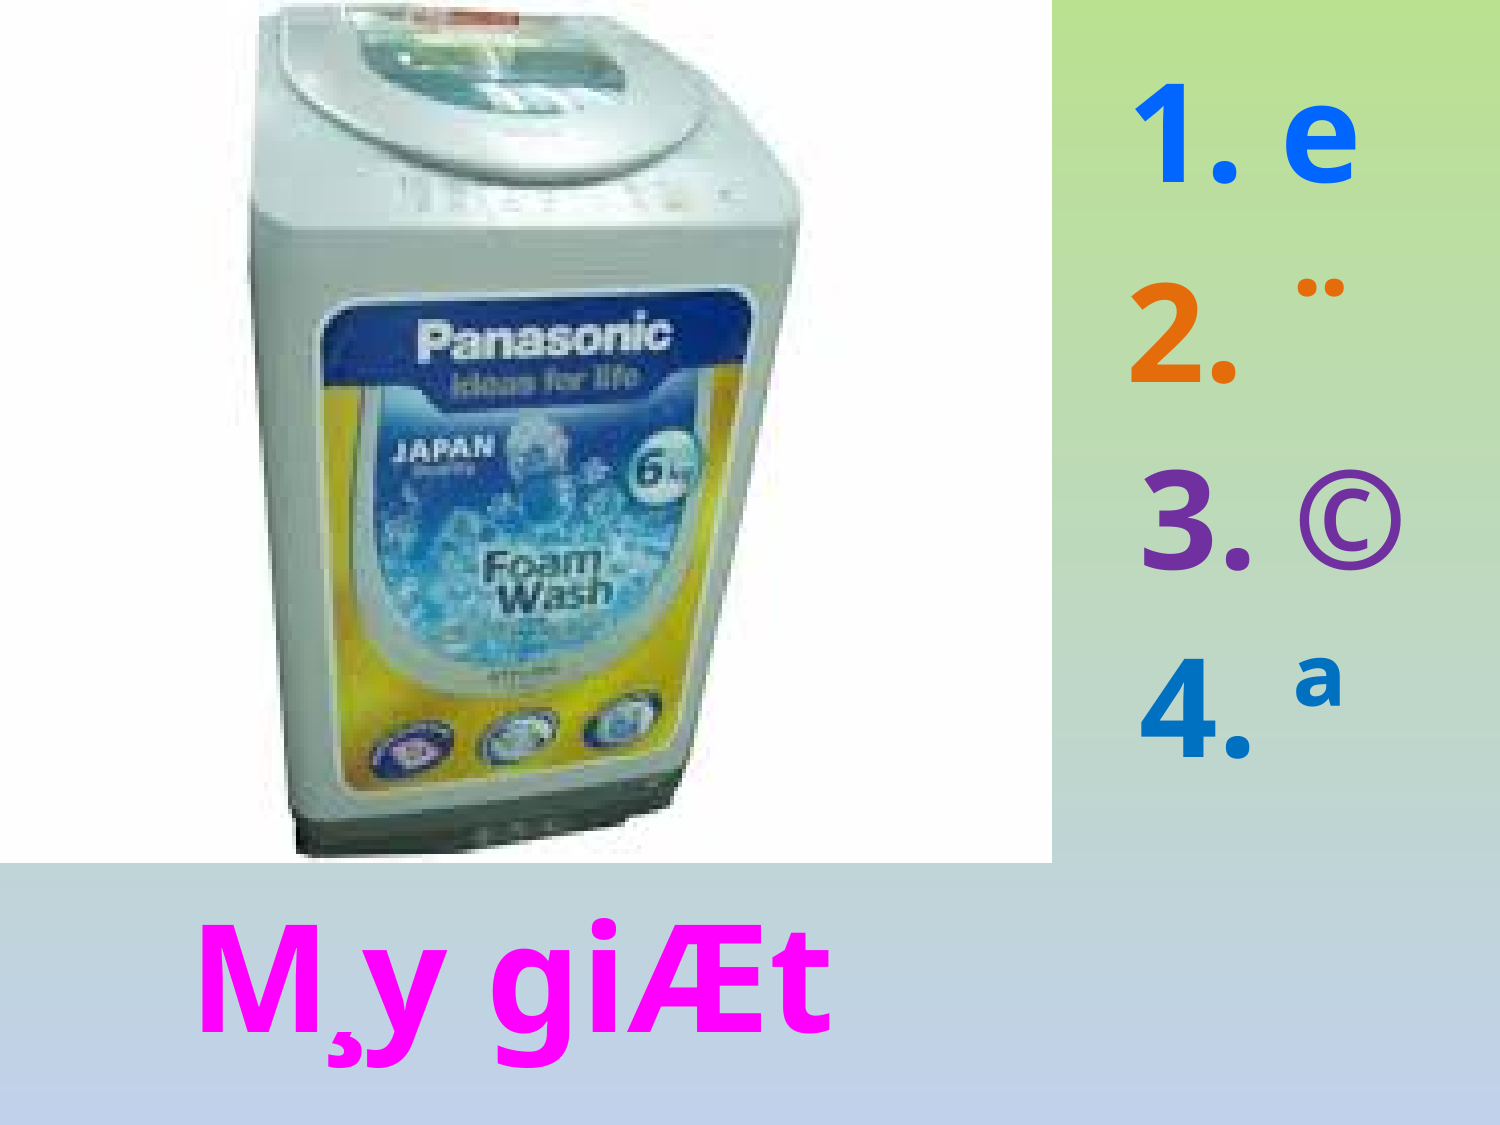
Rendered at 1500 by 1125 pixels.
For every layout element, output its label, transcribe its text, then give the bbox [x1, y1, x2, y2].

text_box 4. ª [1125, 612, 1500, 793]
text_box 1. e [1112, 37, 1500, 218]
text_box 3. © [1125, 425, 1500, 605]
text_box 2. ¨ [1111, 237, 1500, 418]
text_box M¸y giÆt [174, 874, 850, 1070]
picture [0, 0, 1052, 863]
